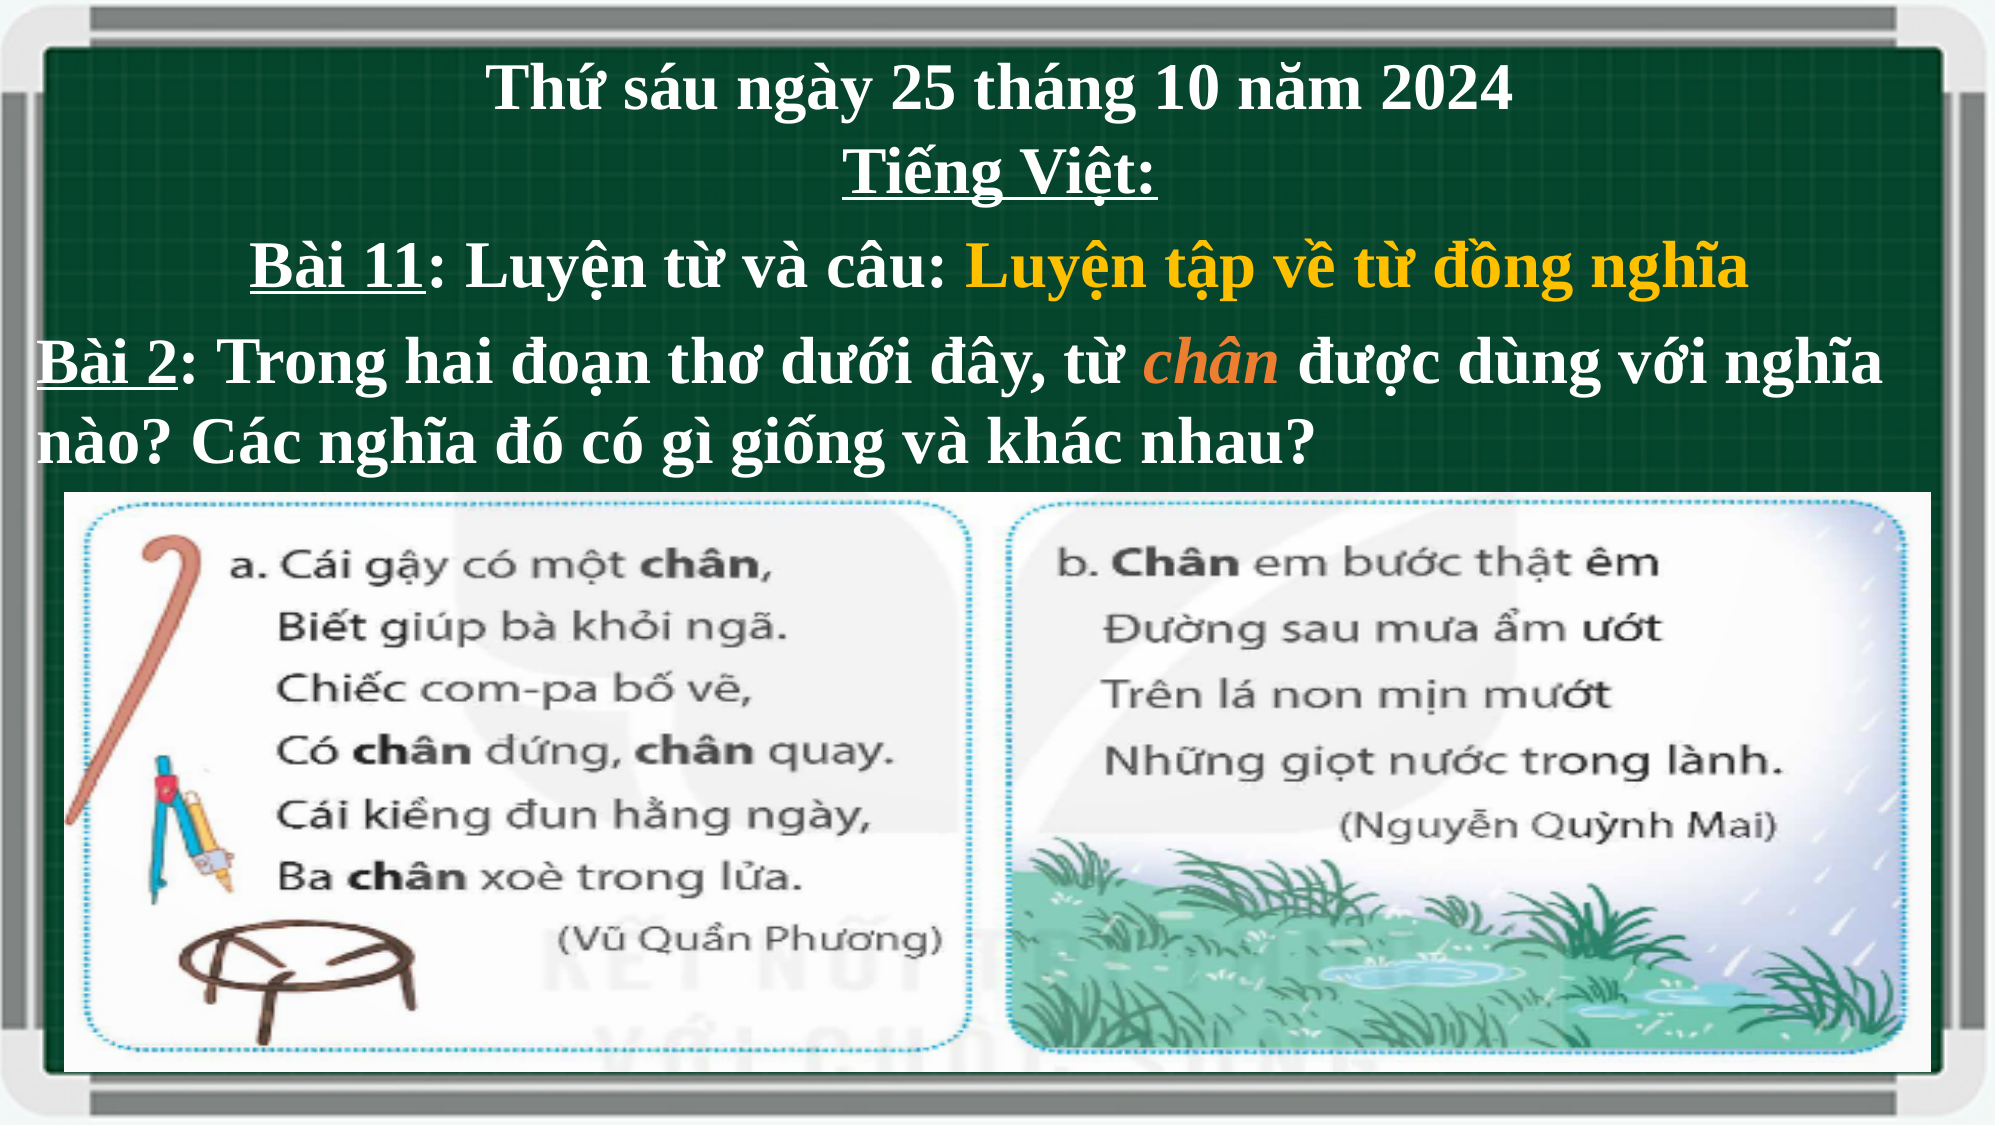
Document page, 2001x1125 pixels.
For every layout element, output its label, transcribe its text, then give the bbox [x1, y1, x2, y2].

picture [0, 0, 1995, 1125]
text_box Tiếng Việt: [1995, 149, 2000, 220]
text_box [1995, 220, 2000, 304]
text_box Thứ sáu ngày 25 tháng 10 năm 2024 [1995, 10, 2000, 155]
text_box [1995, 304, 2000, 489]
